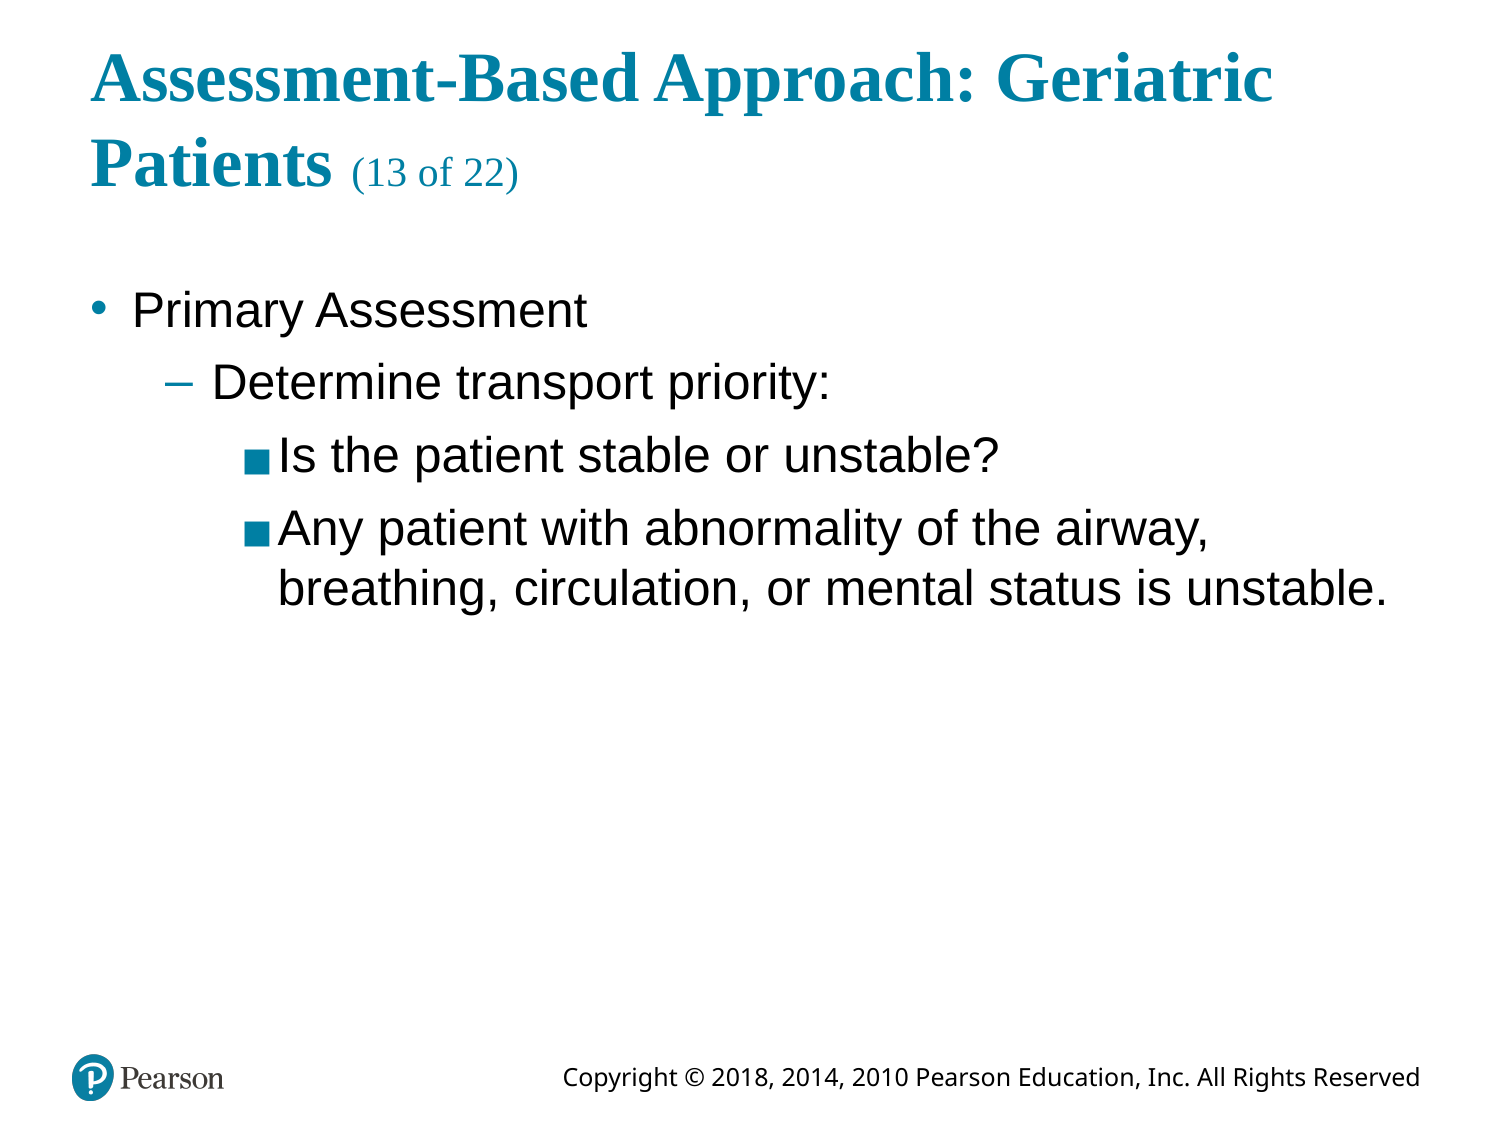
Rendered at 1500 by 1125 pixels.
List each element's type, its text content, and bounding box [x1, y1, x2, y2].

picture [80, 1063, 106, 1088]
picture [98, 1054, 224, 1101]
title Assessment-Based Approach: Geriatric Patients (13 of 22) [75, 35, 1425, 216]
list Primary Assessment Determine transport priority: Is the patient stable or unstable? Any patient with abnormality of the airway, breathing, circulation, or mental status is unstable. [75, 262, 1425, 634]
picture [72, 1087, 83, 1101]
picture [72, 1054, 88, 1070]
